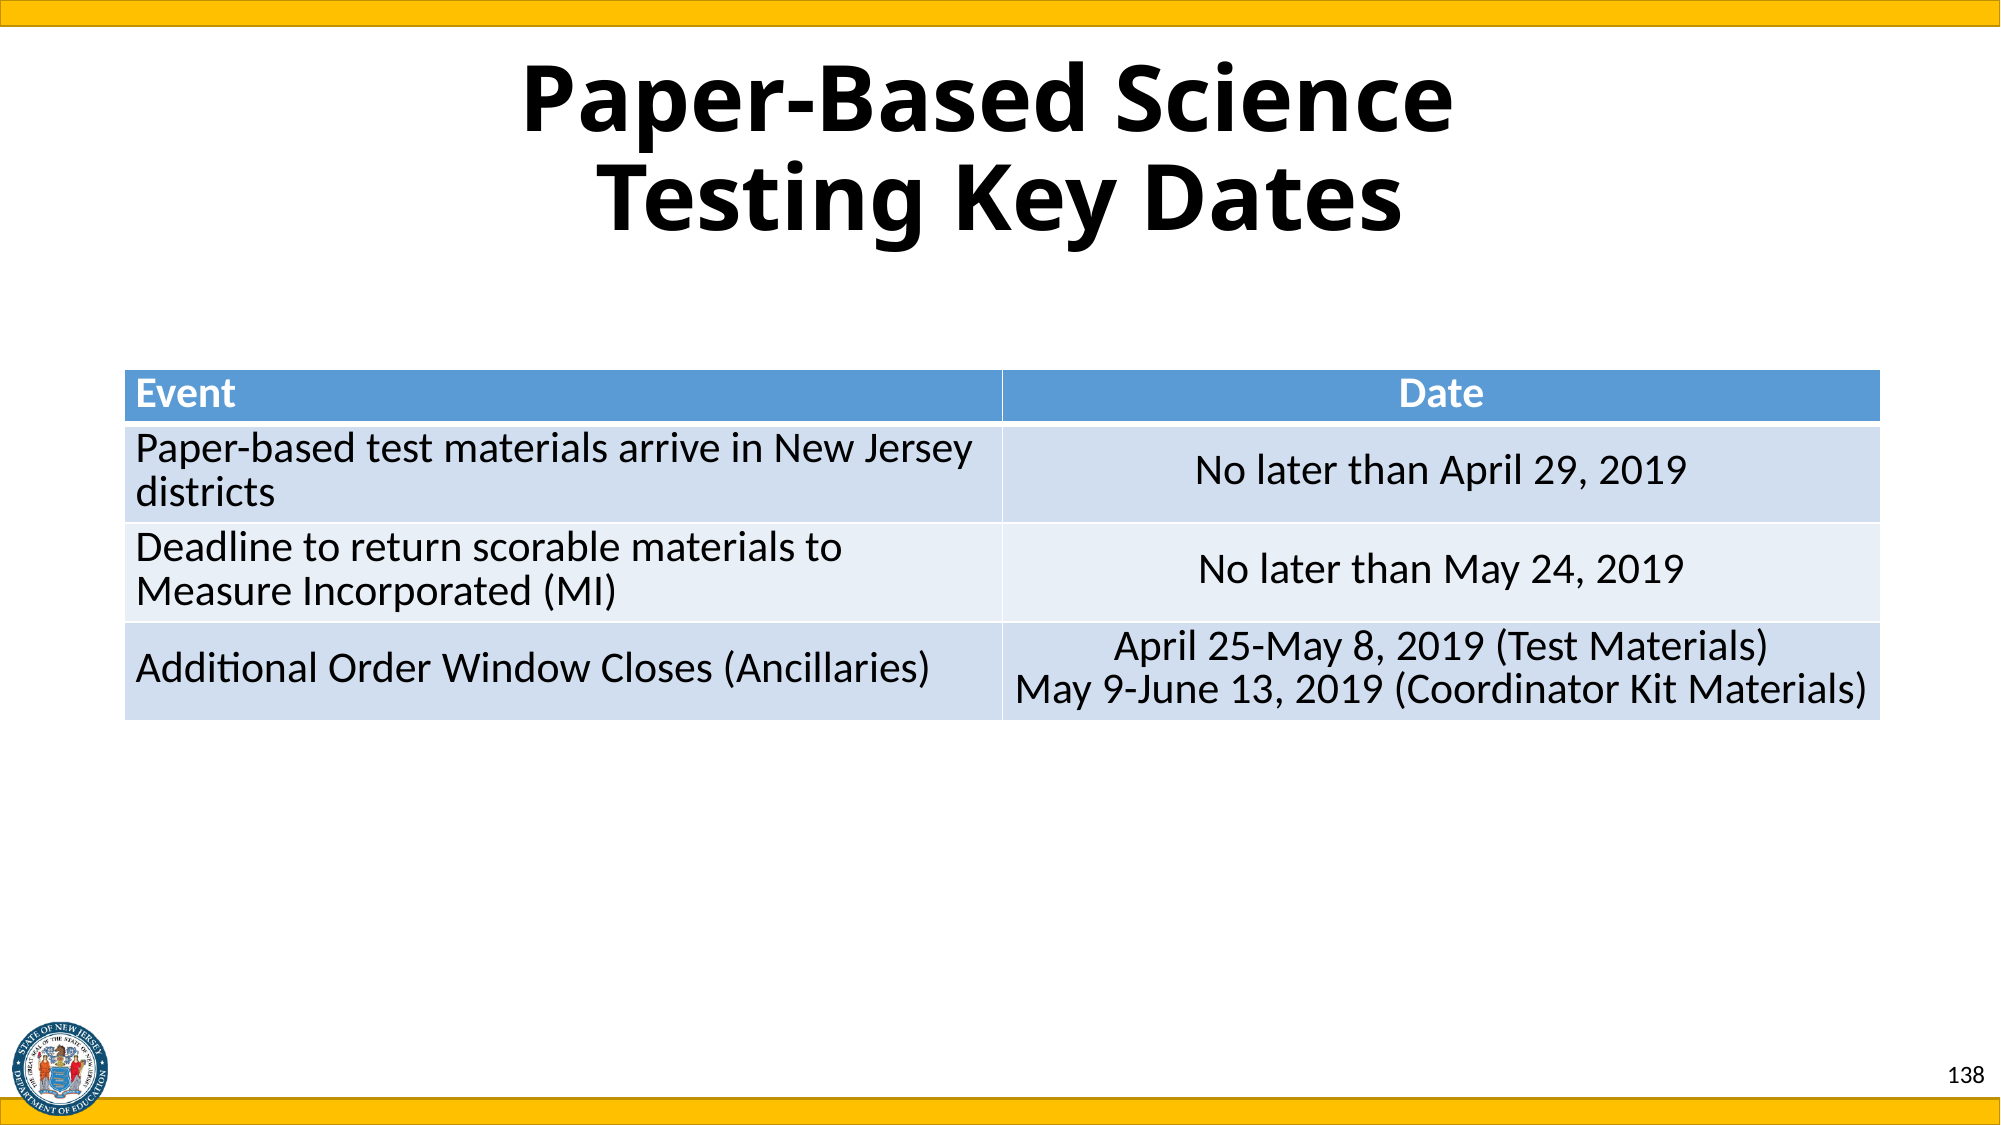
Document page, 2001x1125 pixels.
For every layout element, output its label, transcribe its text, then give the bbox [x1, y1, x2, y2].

slide_number 138 [1550, 1051, 2000, 1100]
table_cell Paper-based test materials arrive in New Jersey districts [125, 427, 1002, 522]
table_cell No later than April 29, 2019 [1003, 427, 1880, 522]
table_header Date [1003, 370, 1880, 421]
title Paper-Based Science Testing Key Dates [137, 58, 1863, 244]
table_cell No later than May 24, 2019 [1003, 524, 1880, 621]
table_cell April 25-May 8, 2019 (Test Materials) May 9-June 13, 2019 (Coordinator Kit Materials) [1003, 623, 1880, 720]
picture [12, 1021, 108, 1116]
table_header Event [125, 370, 1002, 421]
table_cell Additional Order Window Closes (Ancillaries) [125, 623, 1002, 720]
table_cell Deadline to return scorable materials to Measure Incorporated (MI) [125, 524, 1002, 621]
